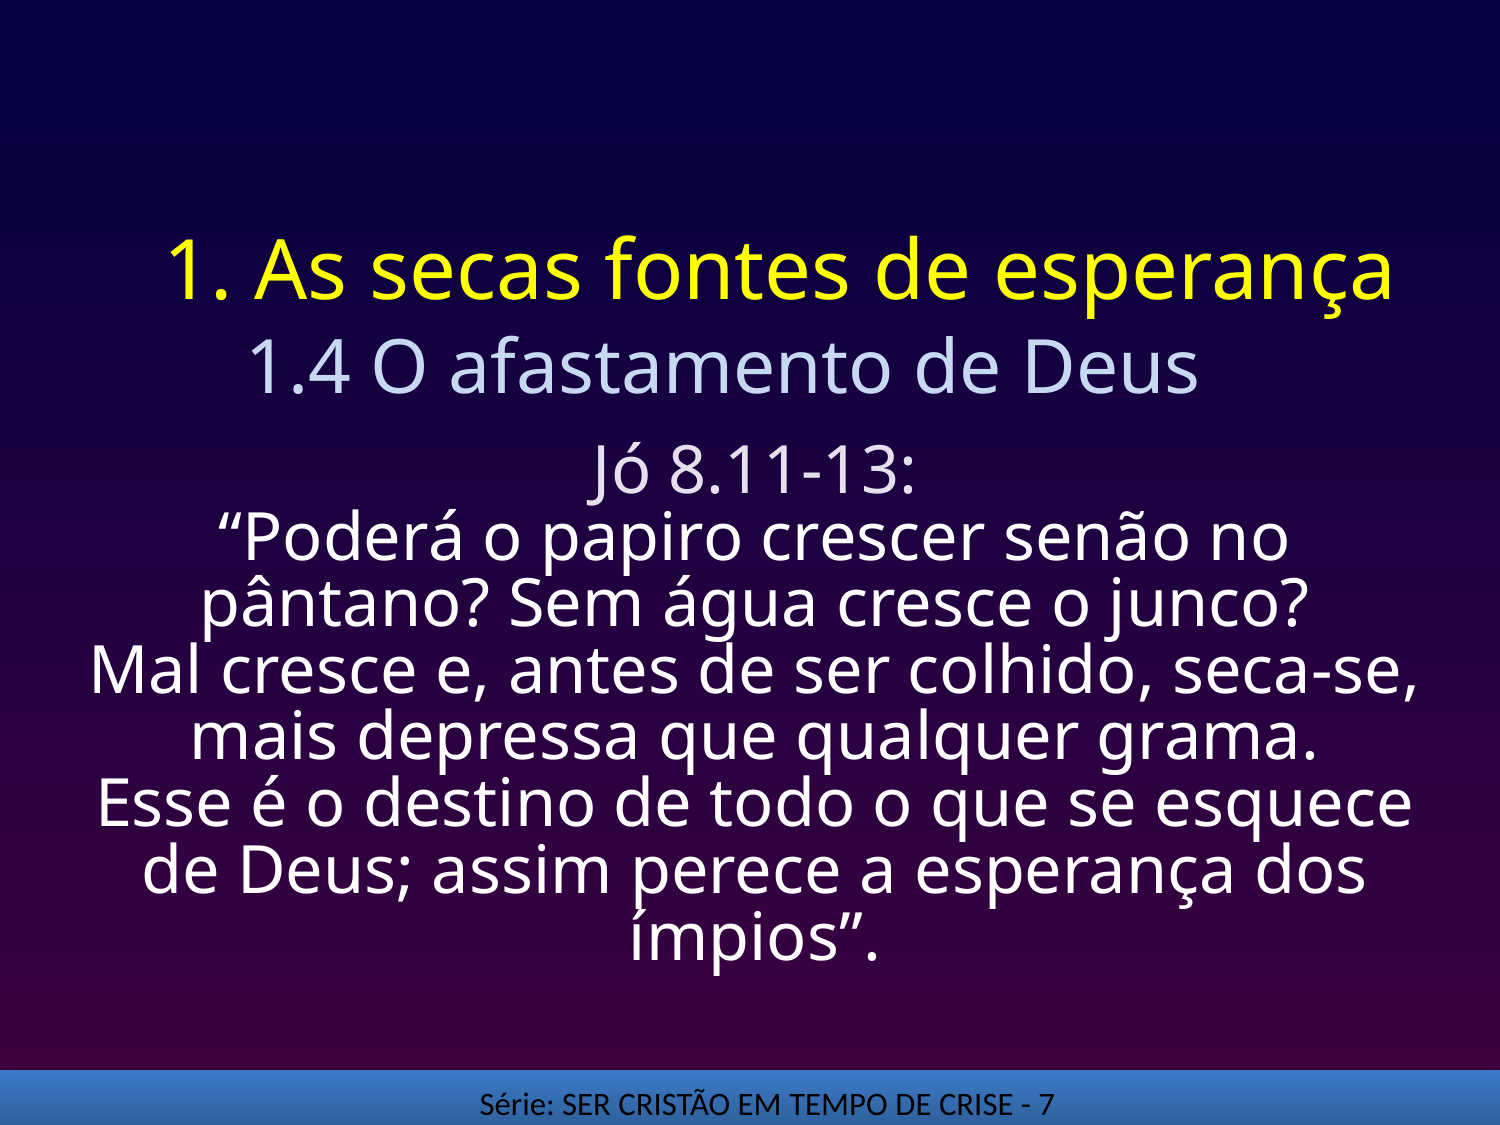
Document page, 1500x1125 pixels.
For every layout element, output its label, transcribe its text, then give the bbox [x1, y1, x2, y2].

text_box Jó 8.11-13: “Poderá o papiro crescer senão no pântano? Sem água cresce o junco? Mal cresce e, antes de ser colhido, seca-se, mais depressa que qualquer grama. Esse é o destino de todo o que se esquece de Deus; assim perece a esperança dos ímpios”. [53, 432, 1459, 976]
text_box 1.4 O afastamento de Deus [230, 326, 1327, 433]
text_box [0, 1070, 1500, 1125]
title 1. As secas fontes de esperança [148, 219, 1424, 338]
subtitle Série: SER CRISTÃO EM TEMPO DE CRISE - 7 [35, 1075, 1500, 1125]
